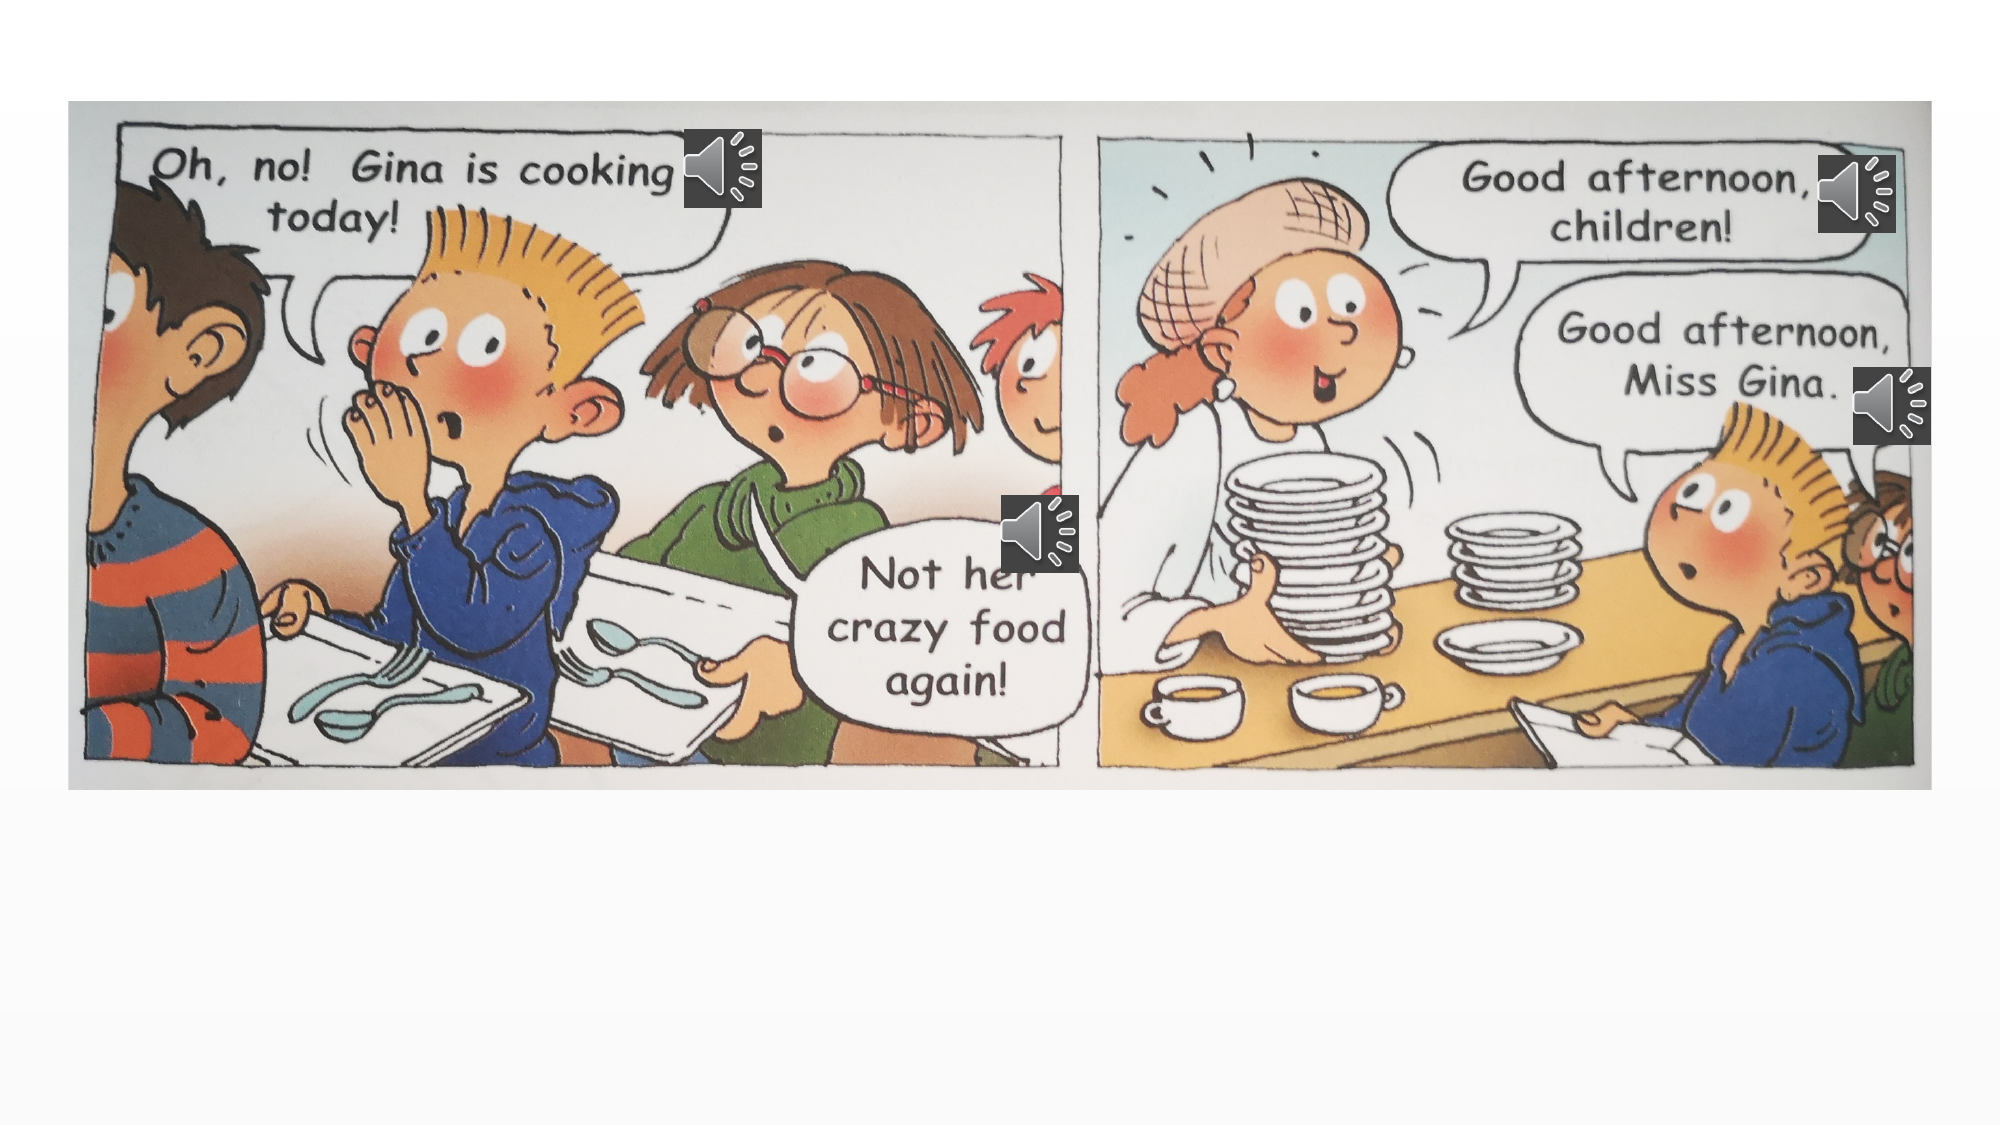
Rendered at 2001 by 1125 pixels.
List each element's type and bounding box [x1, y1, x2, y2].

list [68, 101, 1932, 790]
text_box [1851, 365, 1932, 446]
text_box [1817, 153, 1898, 234]
text_box [682, 128, 763, 209]
text_box [999, 493, 1080, 574]
